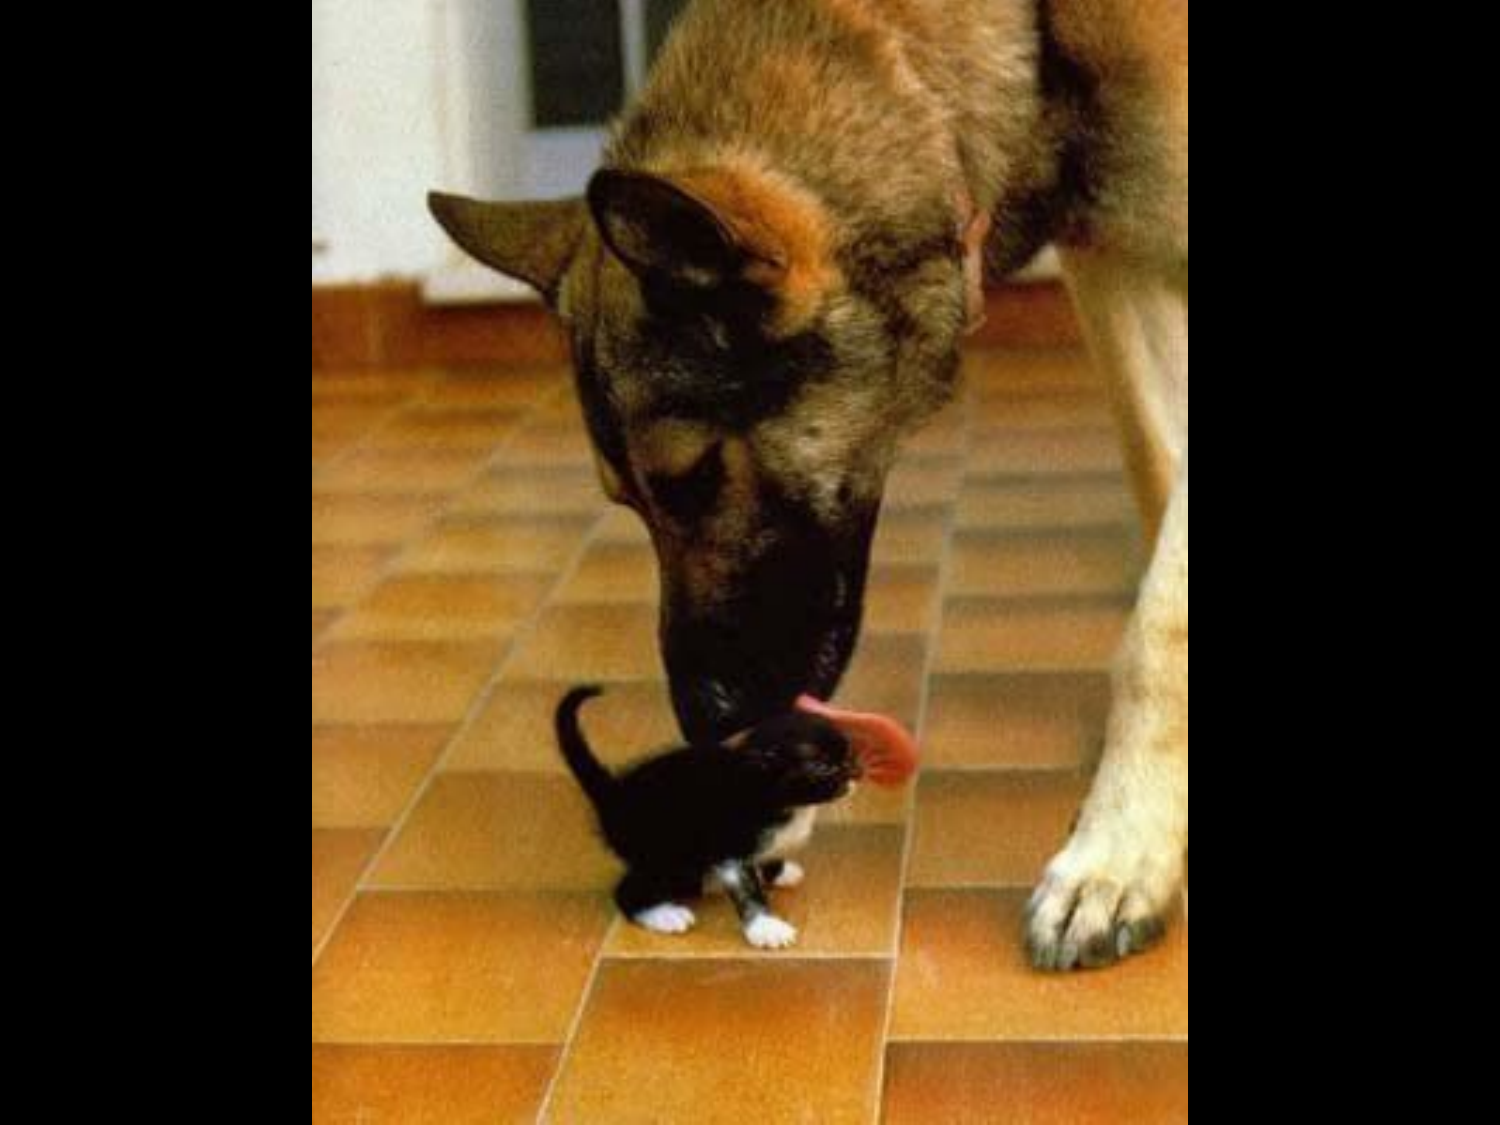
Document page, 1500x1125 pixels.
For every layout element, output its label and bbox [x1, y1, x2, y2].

picture [312, 0, 1188, 1125]
